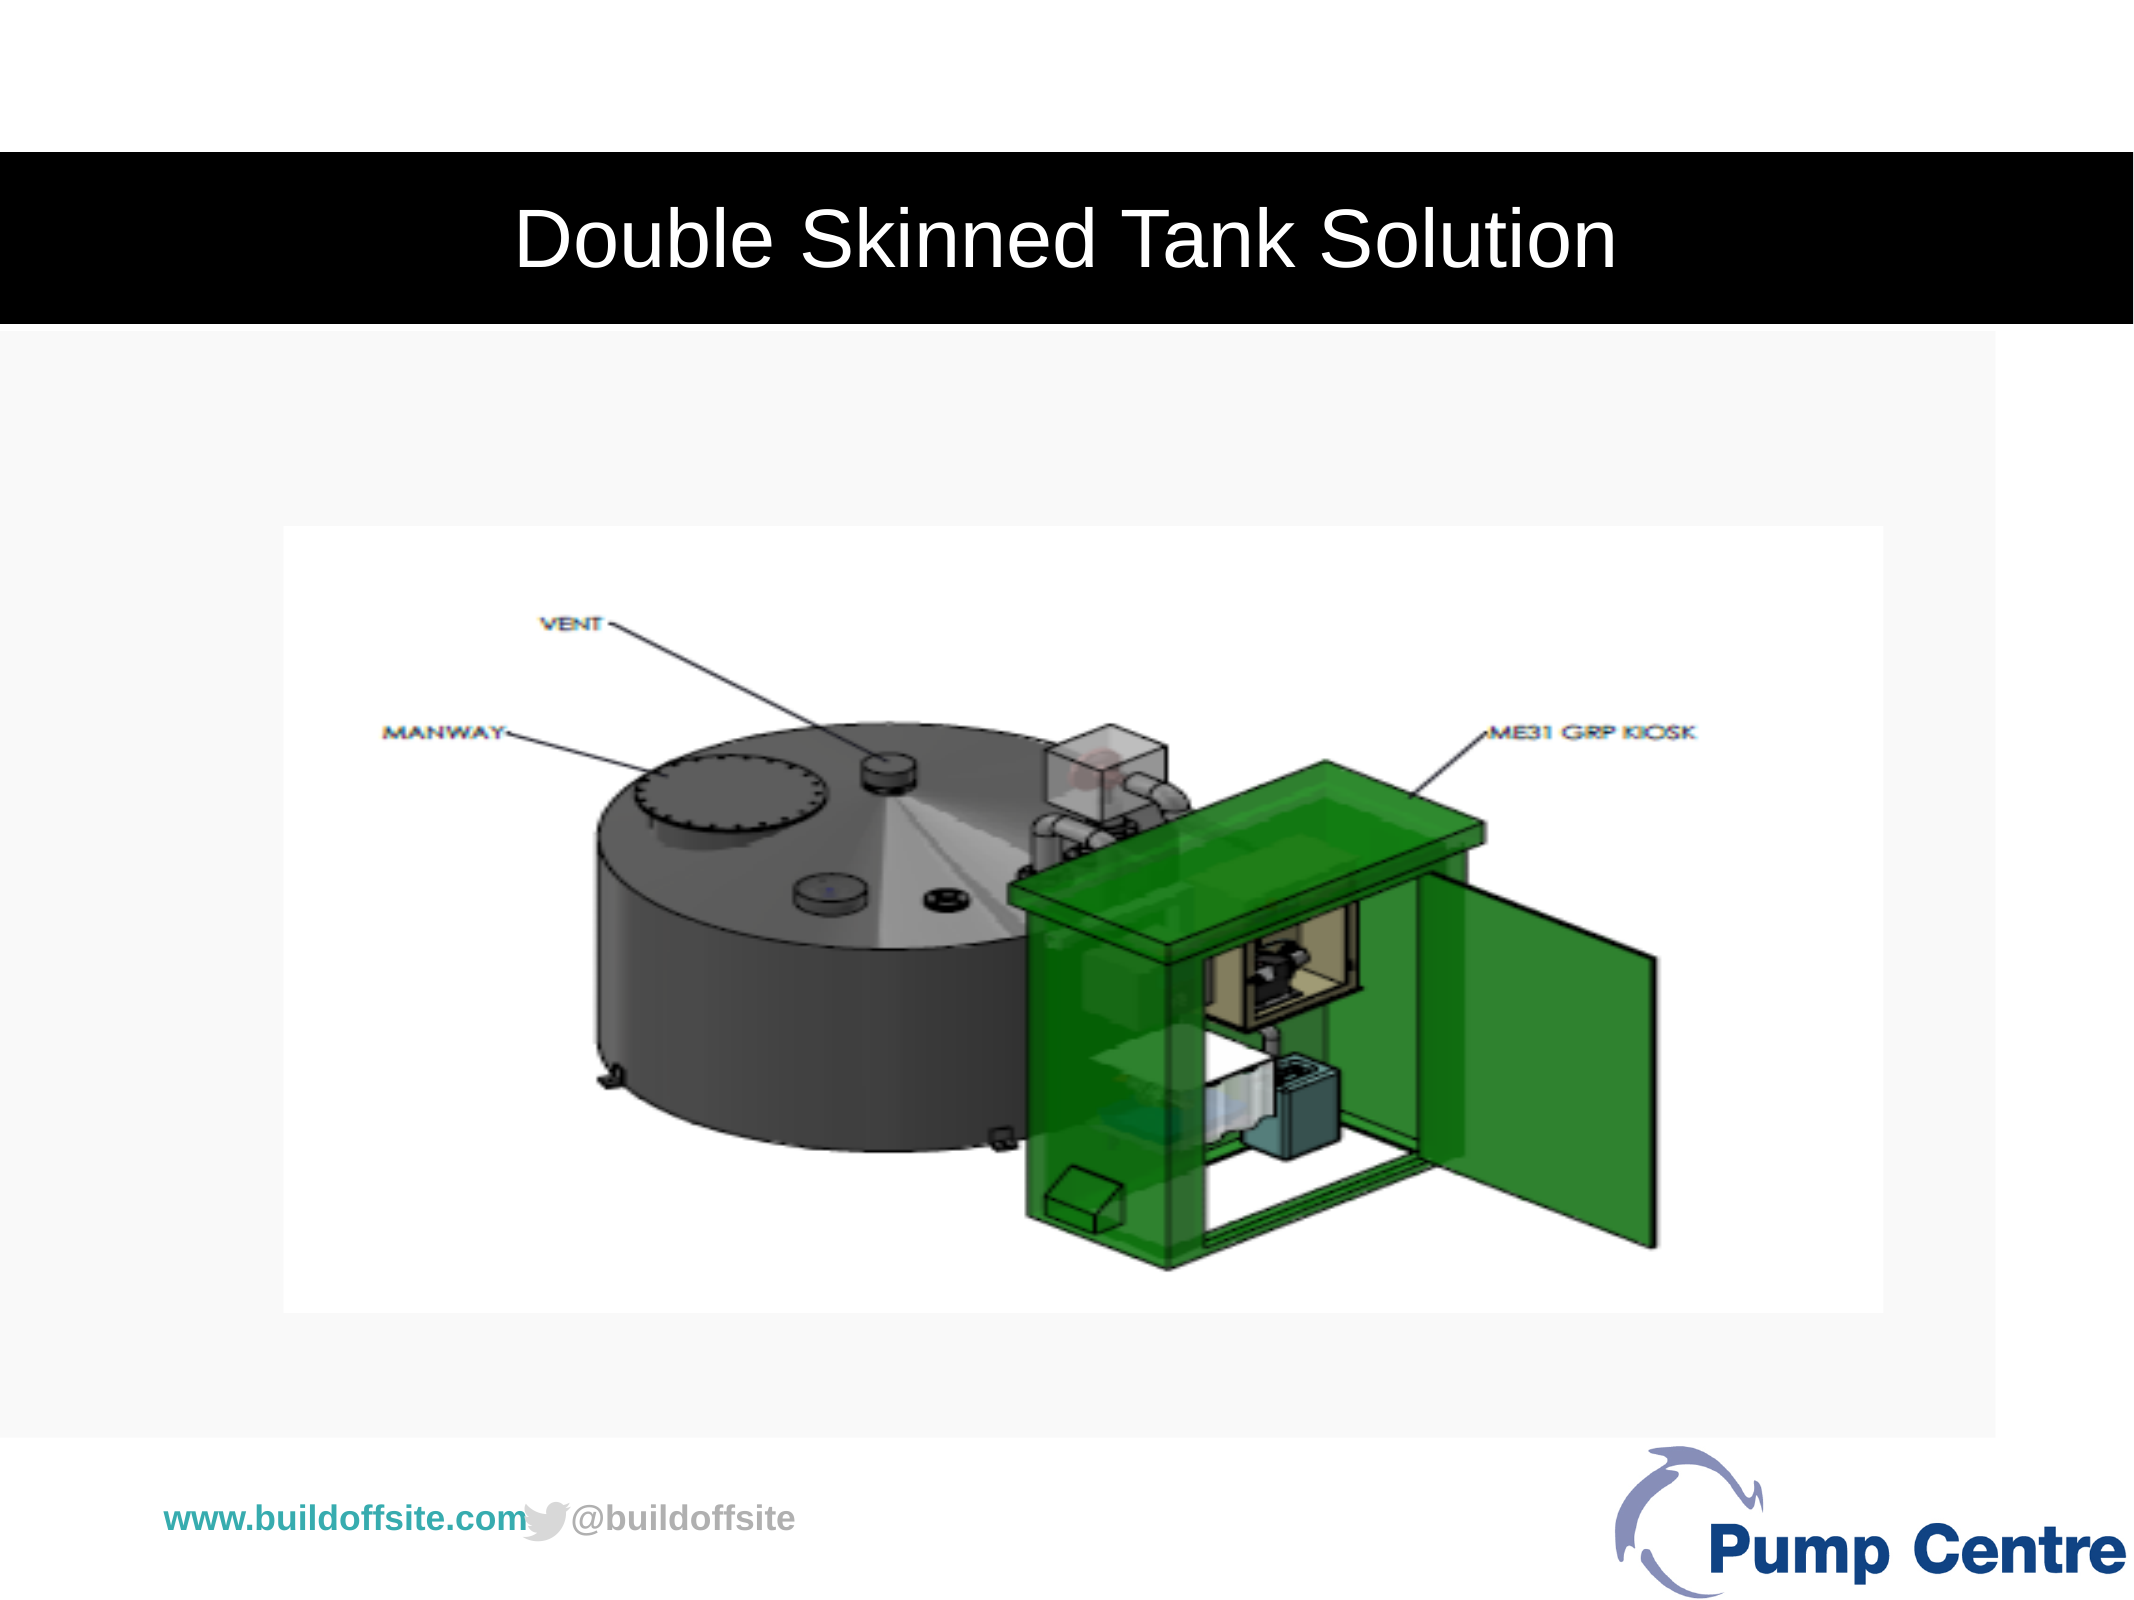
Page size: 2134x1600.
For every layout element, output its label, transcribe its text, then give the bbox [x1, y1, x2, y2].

picture [1614, 1446, 2128, 1600]
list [283, 525, 1884, 1313]
text_box [0, 151, 2134, 325]
title Double Skinned Tank Solution [146, 156, 1987, 324]
